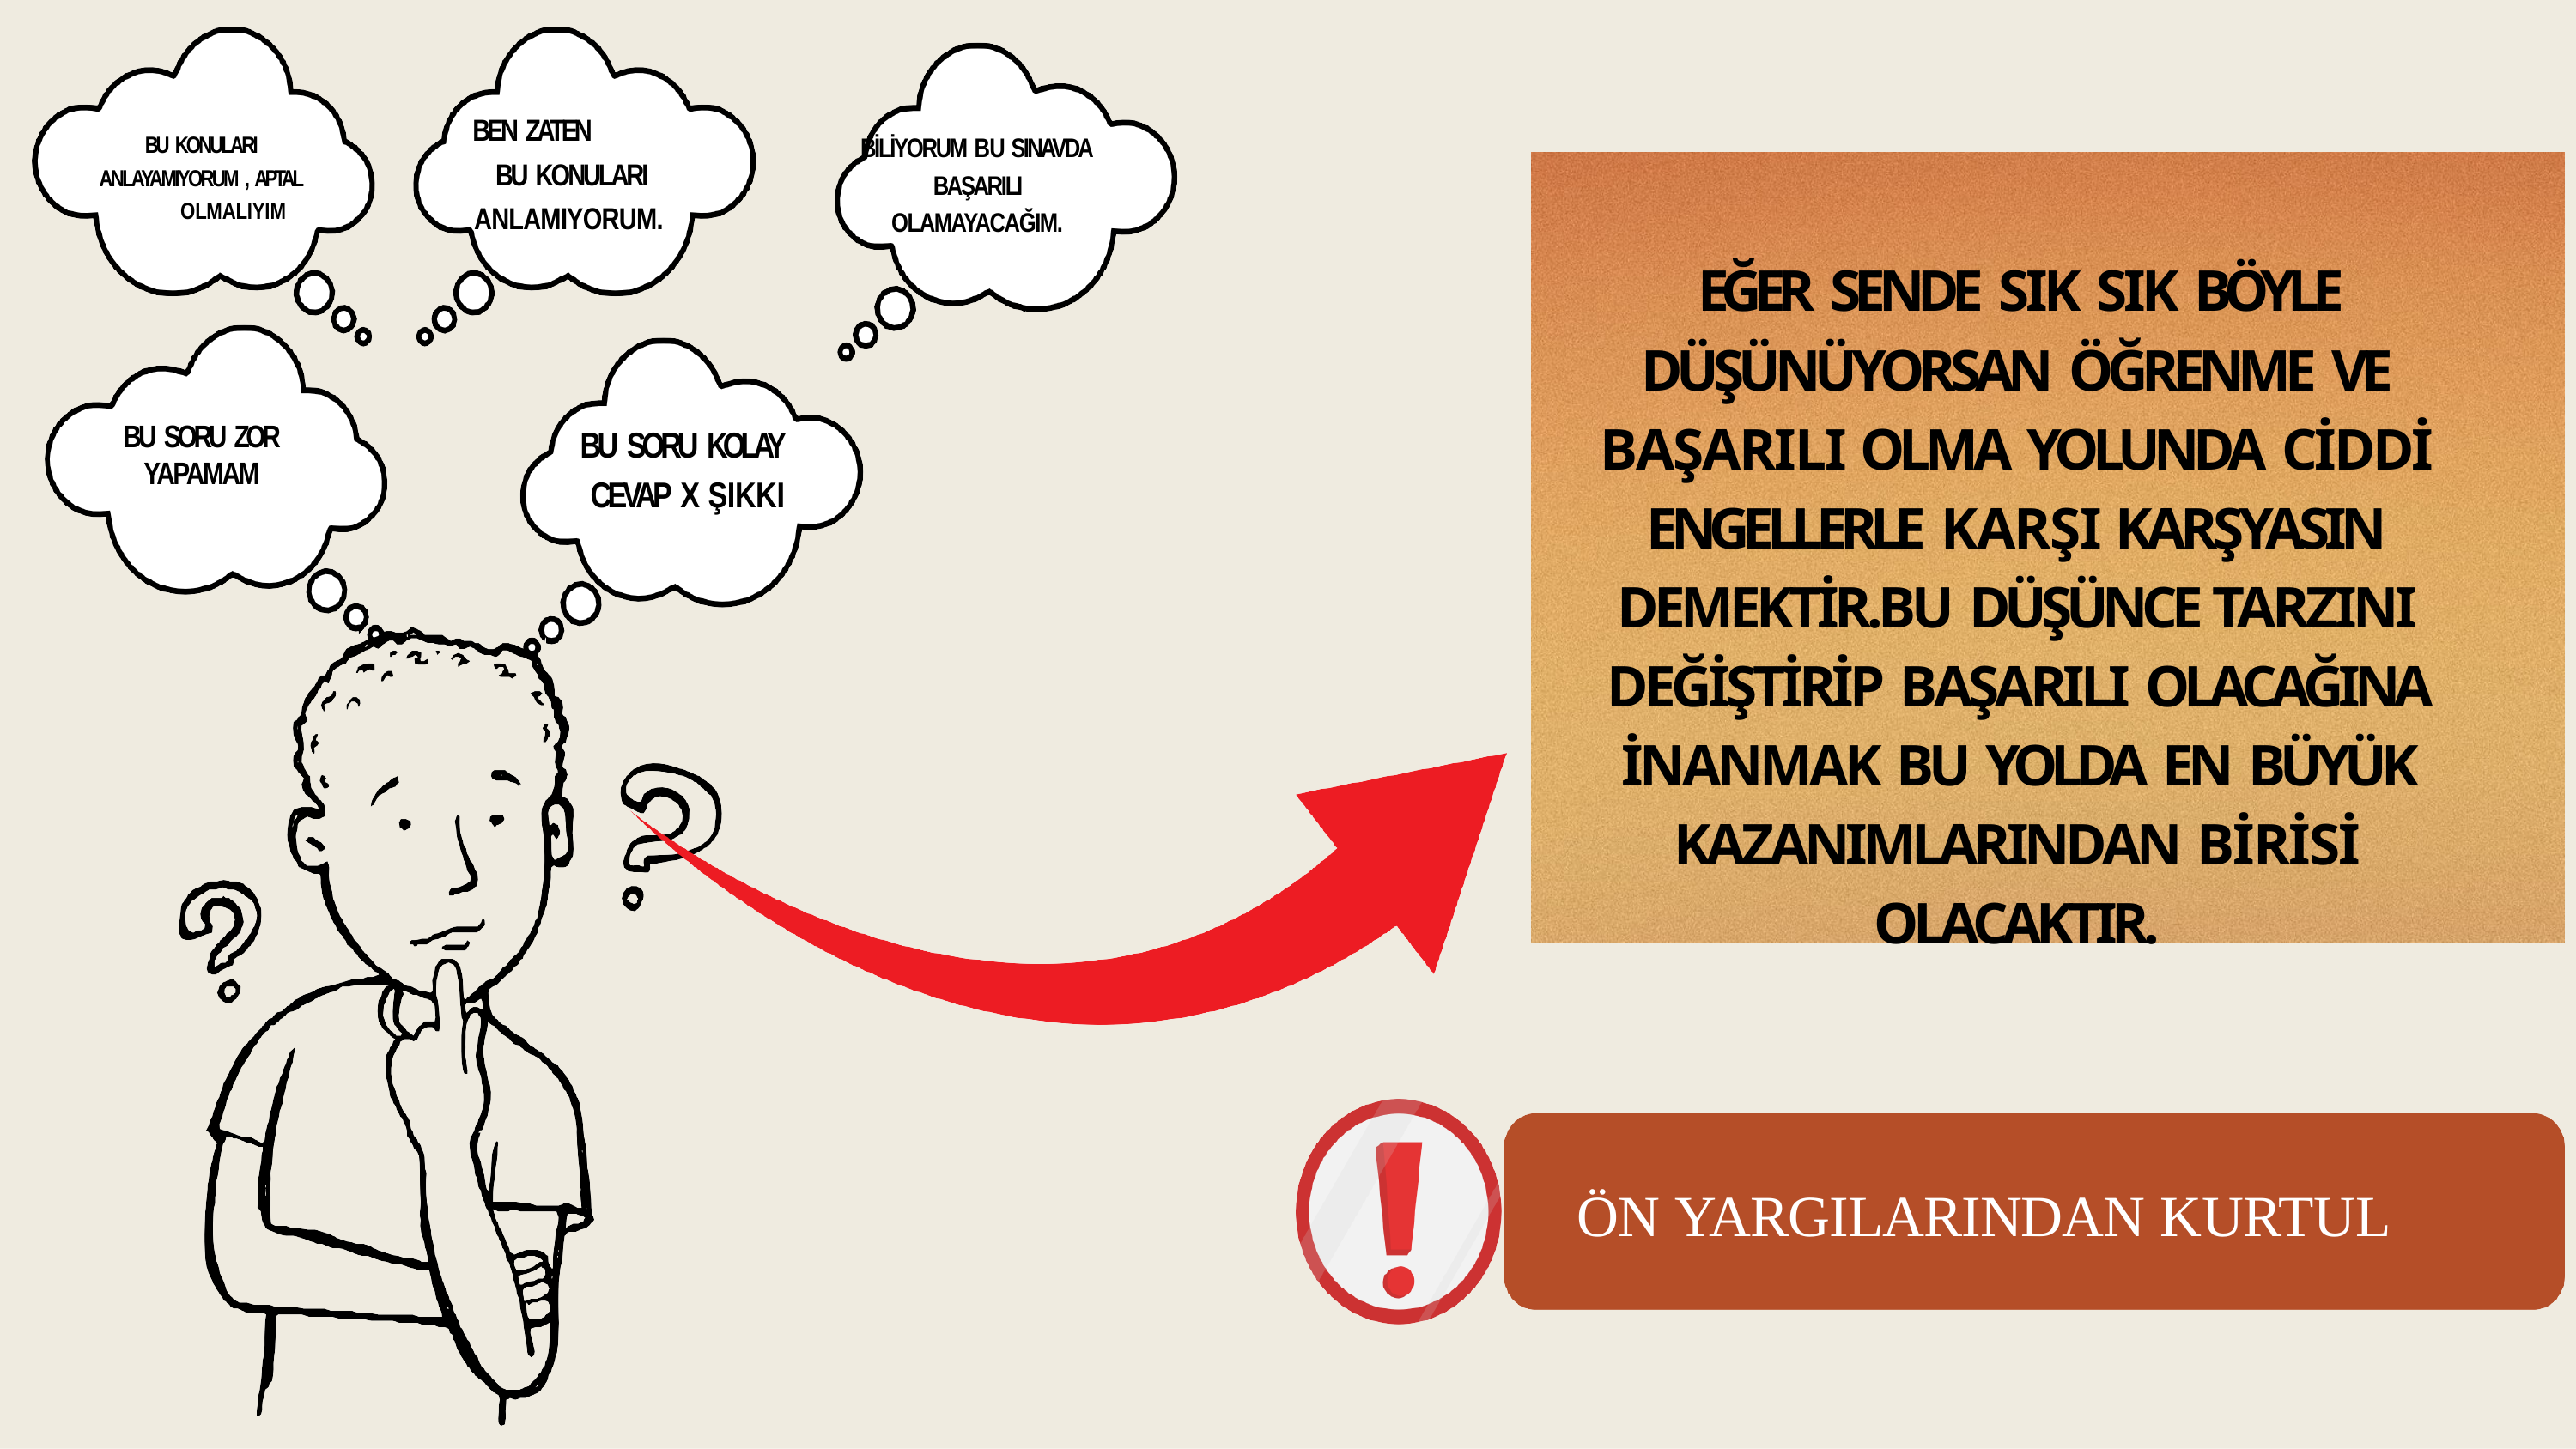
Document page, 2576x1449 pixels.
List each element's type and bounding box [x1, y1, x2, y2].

text_box [32, 26, 2566, 1426]
